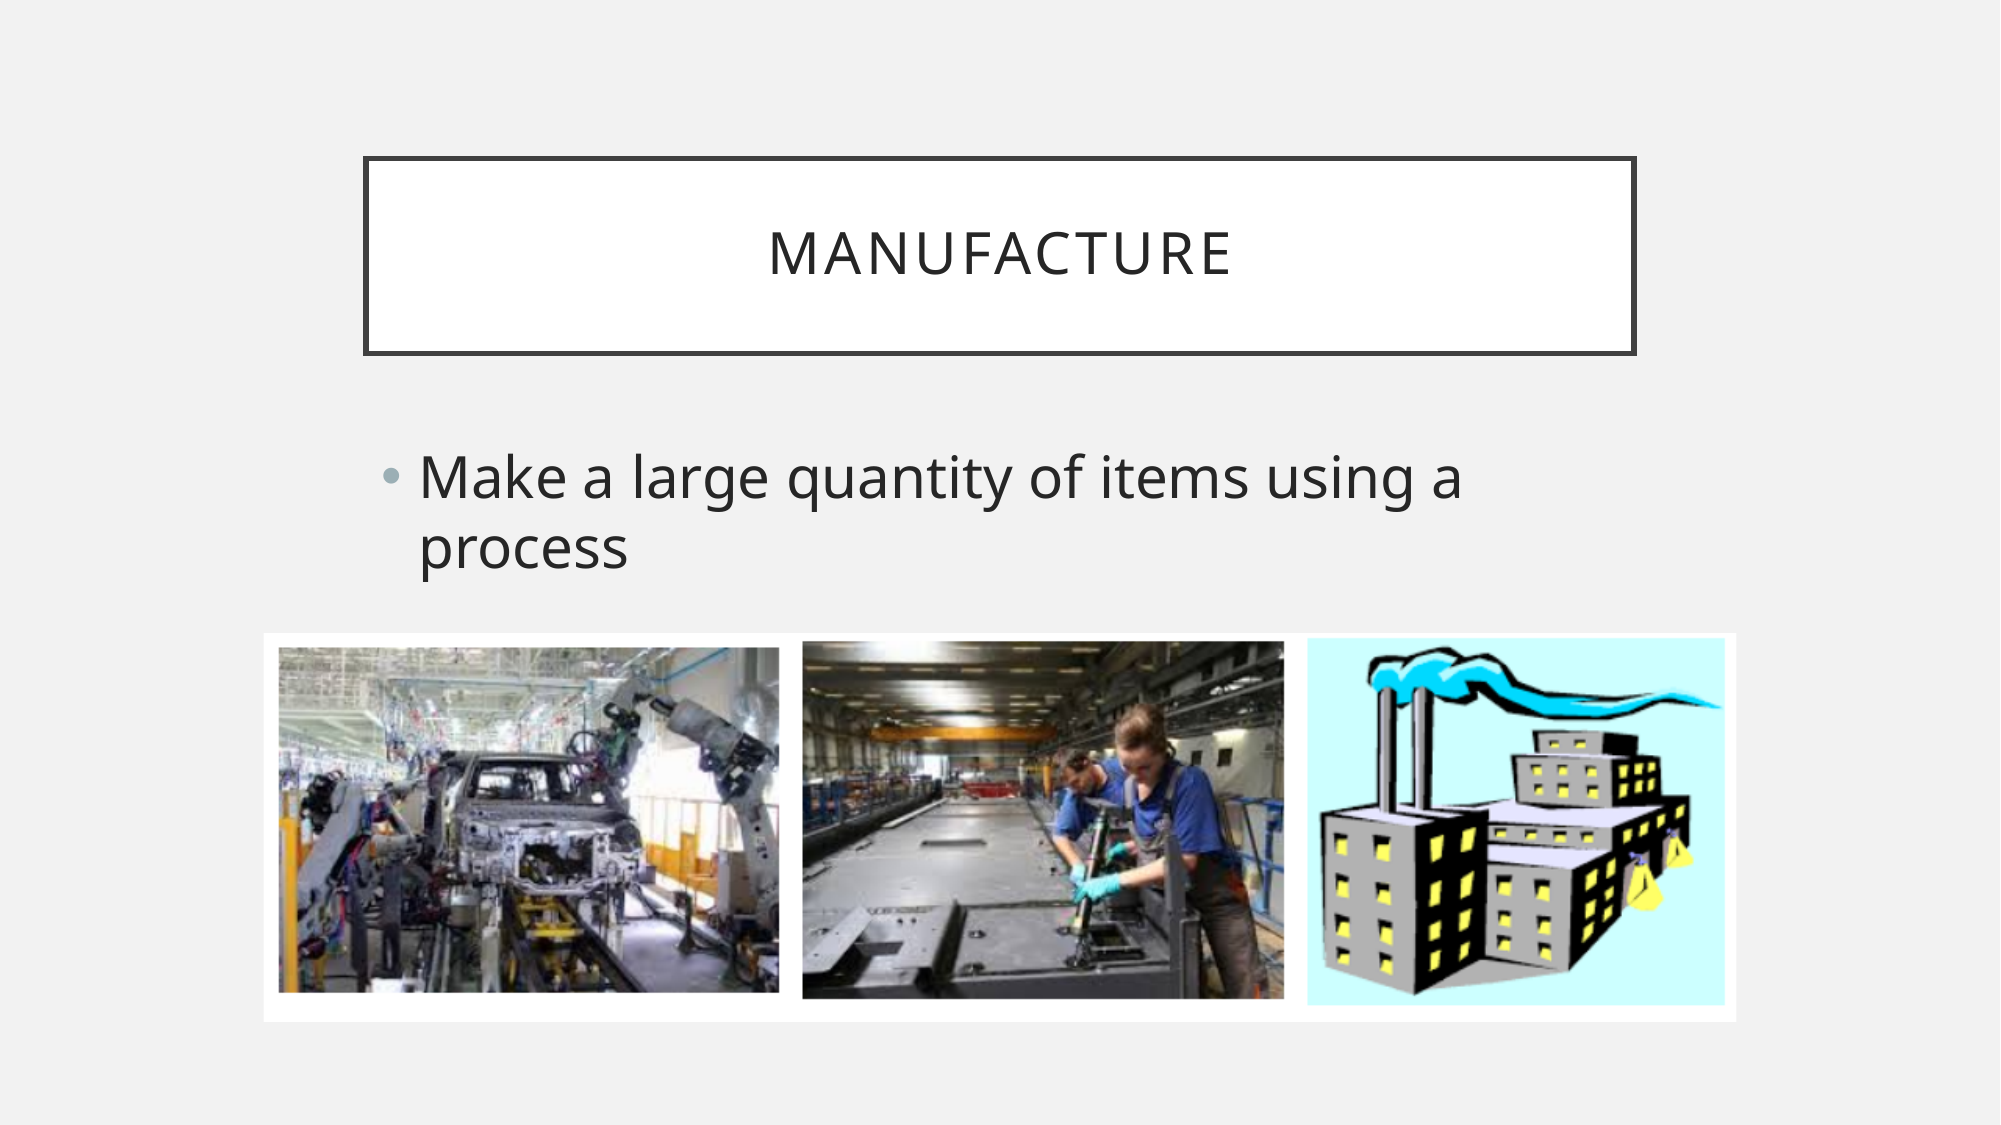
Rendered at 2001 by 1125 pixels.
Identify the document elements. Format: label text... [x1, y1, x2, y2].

picture [263, 633, 1737, 1022]
title manufacture [363, 156, 1637, 356]
list Make a large quantity of items using a process [366, 432, 1634, 633]
